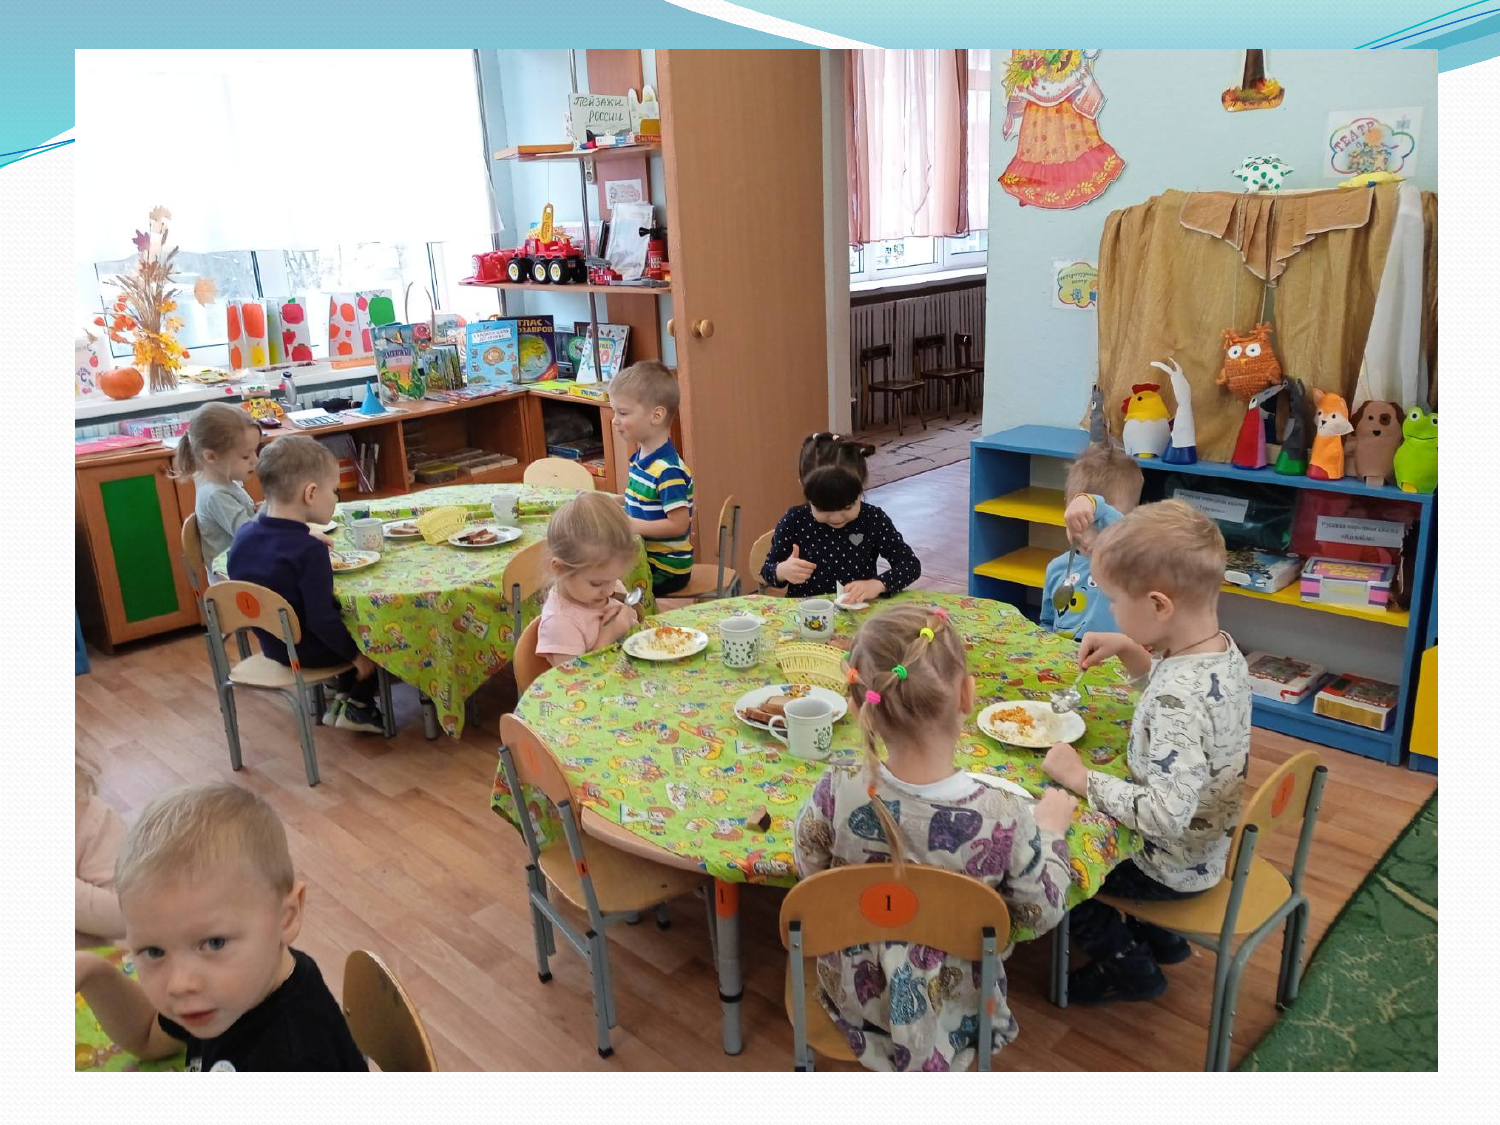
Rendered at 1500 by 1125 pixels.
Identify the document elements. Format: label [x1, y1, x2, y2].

picture [74, 49, 1438, 1073]
